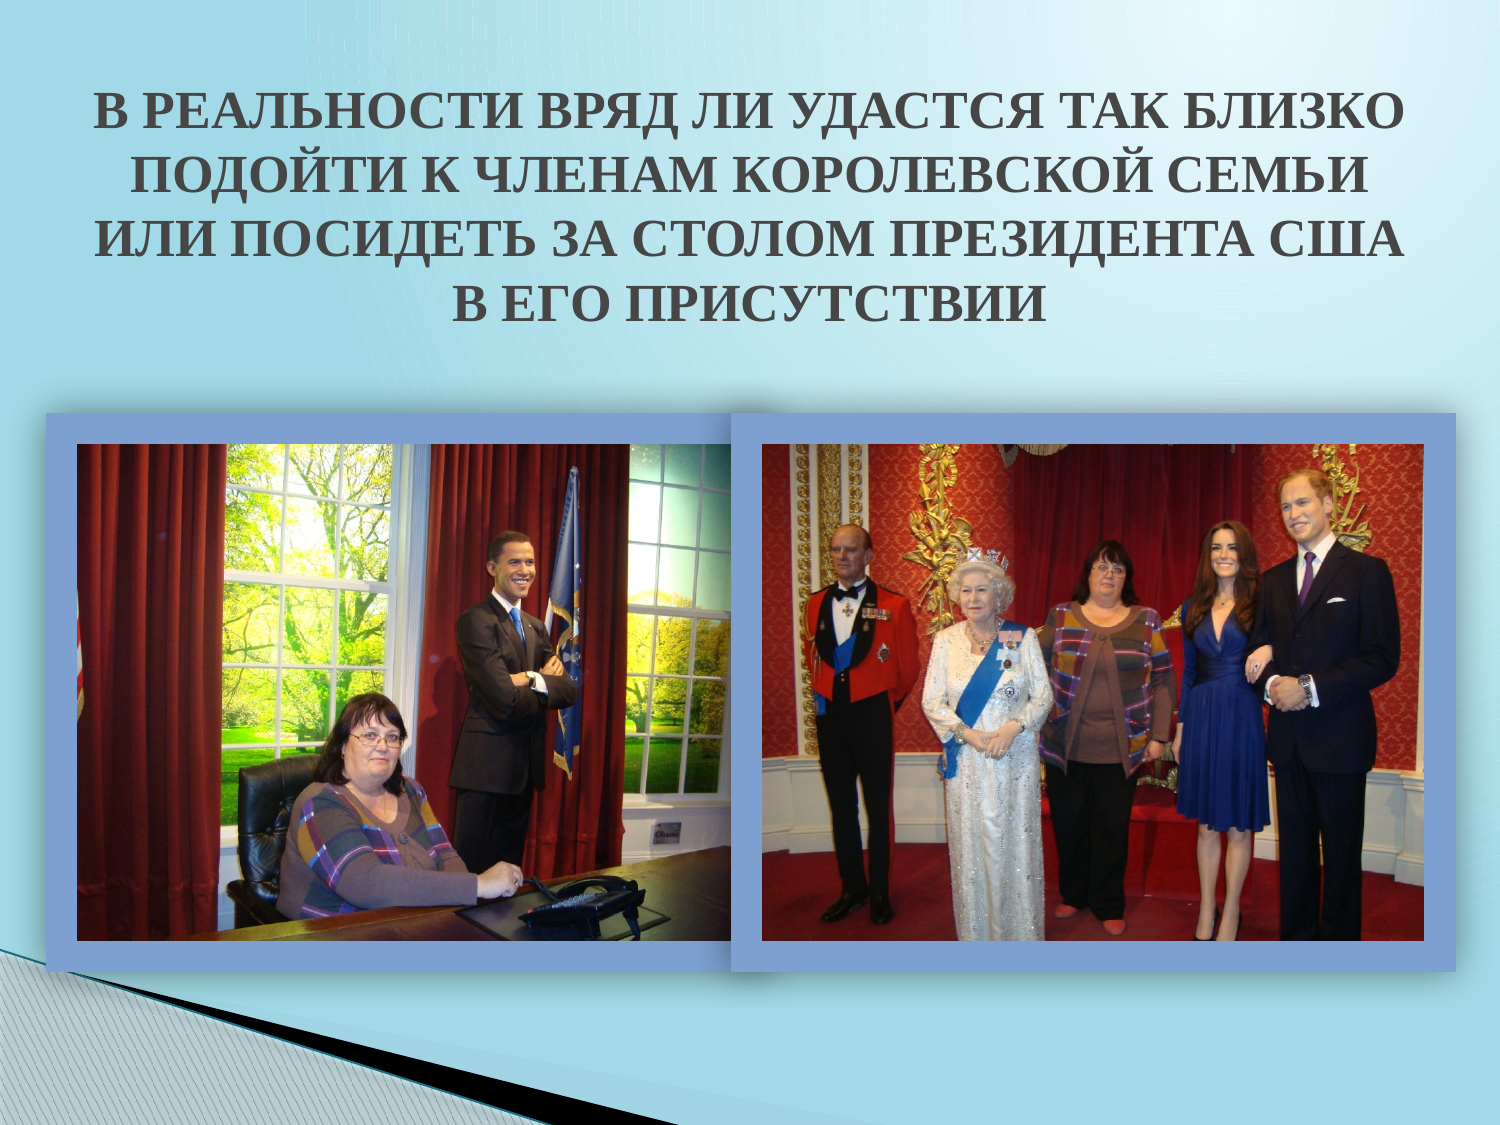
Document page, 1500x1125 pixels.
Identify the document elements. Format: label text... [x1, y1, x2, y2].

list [76, 444, 740, 942]
title В РЕАЛЬНОСТИ ВРЯД ЛИ УДАСТСЯ ТАК БЛИЗКО ПОДОЙТИ К ЧЛЕНАМ КОРОЛЕВСКОЙ СЕМЬИ ИЛИ ПОСИДЕТЬ ЗА СТОЛОМ ПРЕЗИДЕНТА США В ЕГО ПРИСУТСТВИИ [75, 45, 1425, 362]
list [761, 444, 1425, 942]
